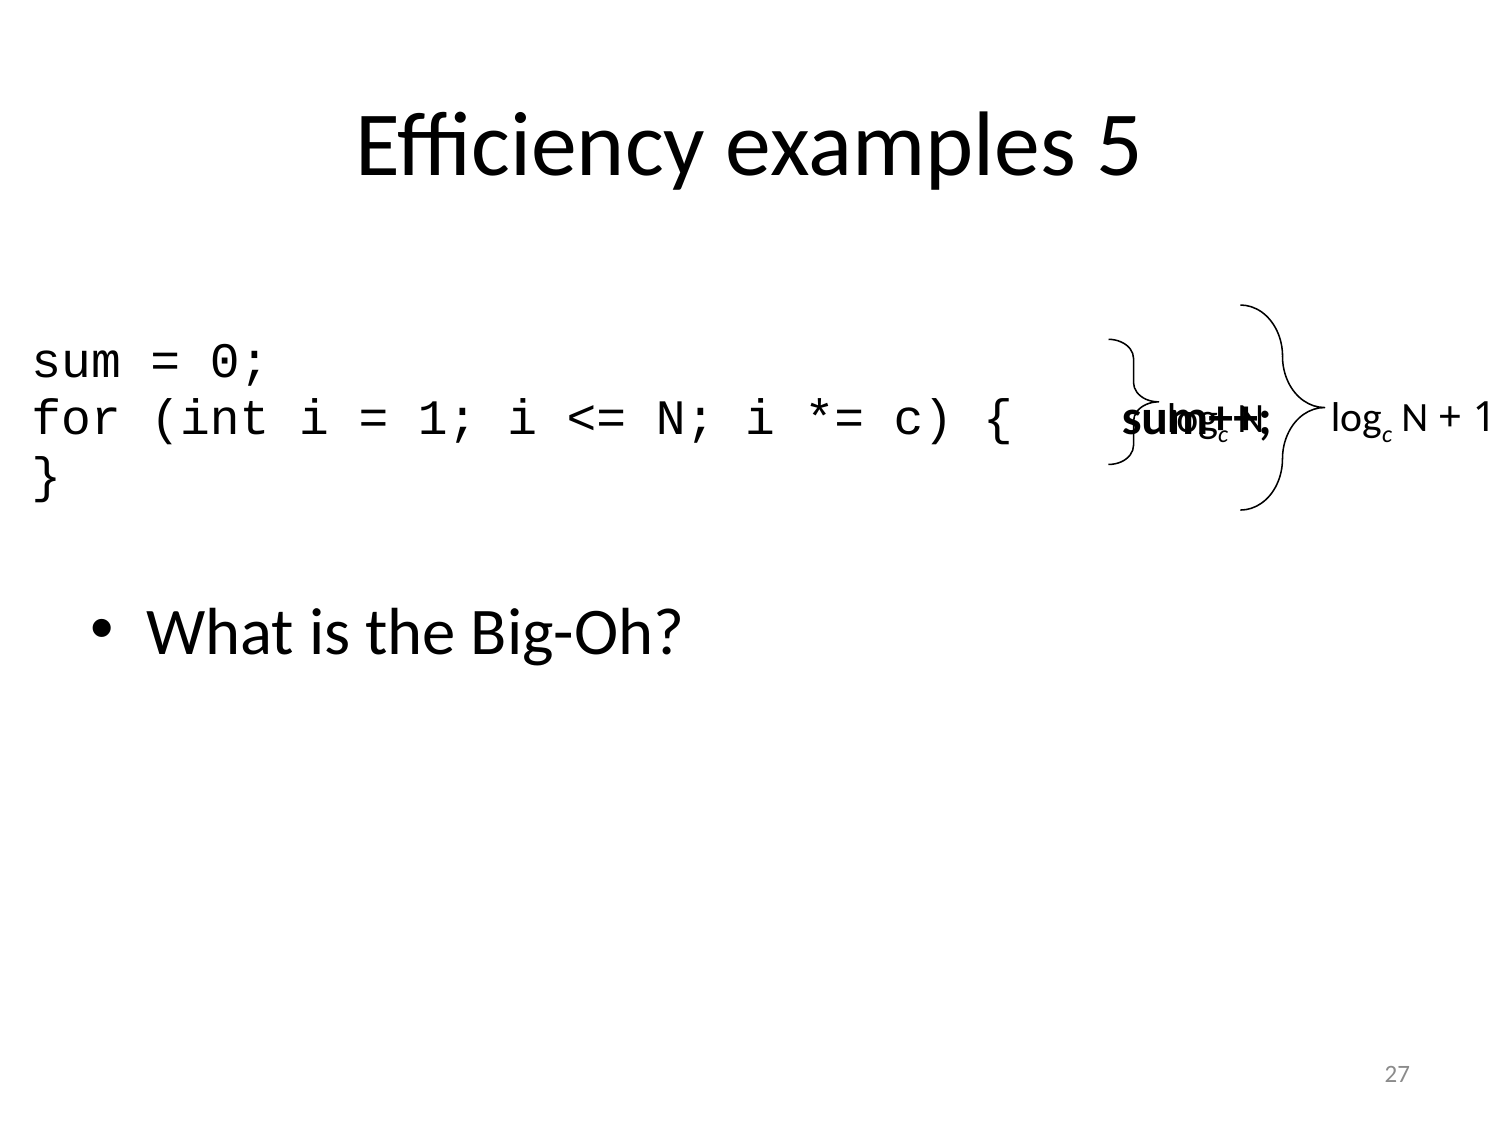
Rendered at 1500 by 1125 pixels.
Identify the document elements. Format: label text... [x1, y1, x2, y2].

slide_number 27 [1074, 1042, 1425, 1103]
list sum = 0; for (int i = 1; i <= N; i *= c) { sum++; } [16, 262, 1303, 536]
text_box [1240, 304, 1500, 511]
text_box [1108, 339, 1306, 465]
text_box What is the Big-Oh? [74, 579, 1425, 965]
title Efficiency examples 5 [75, 45, 1425, 233]
